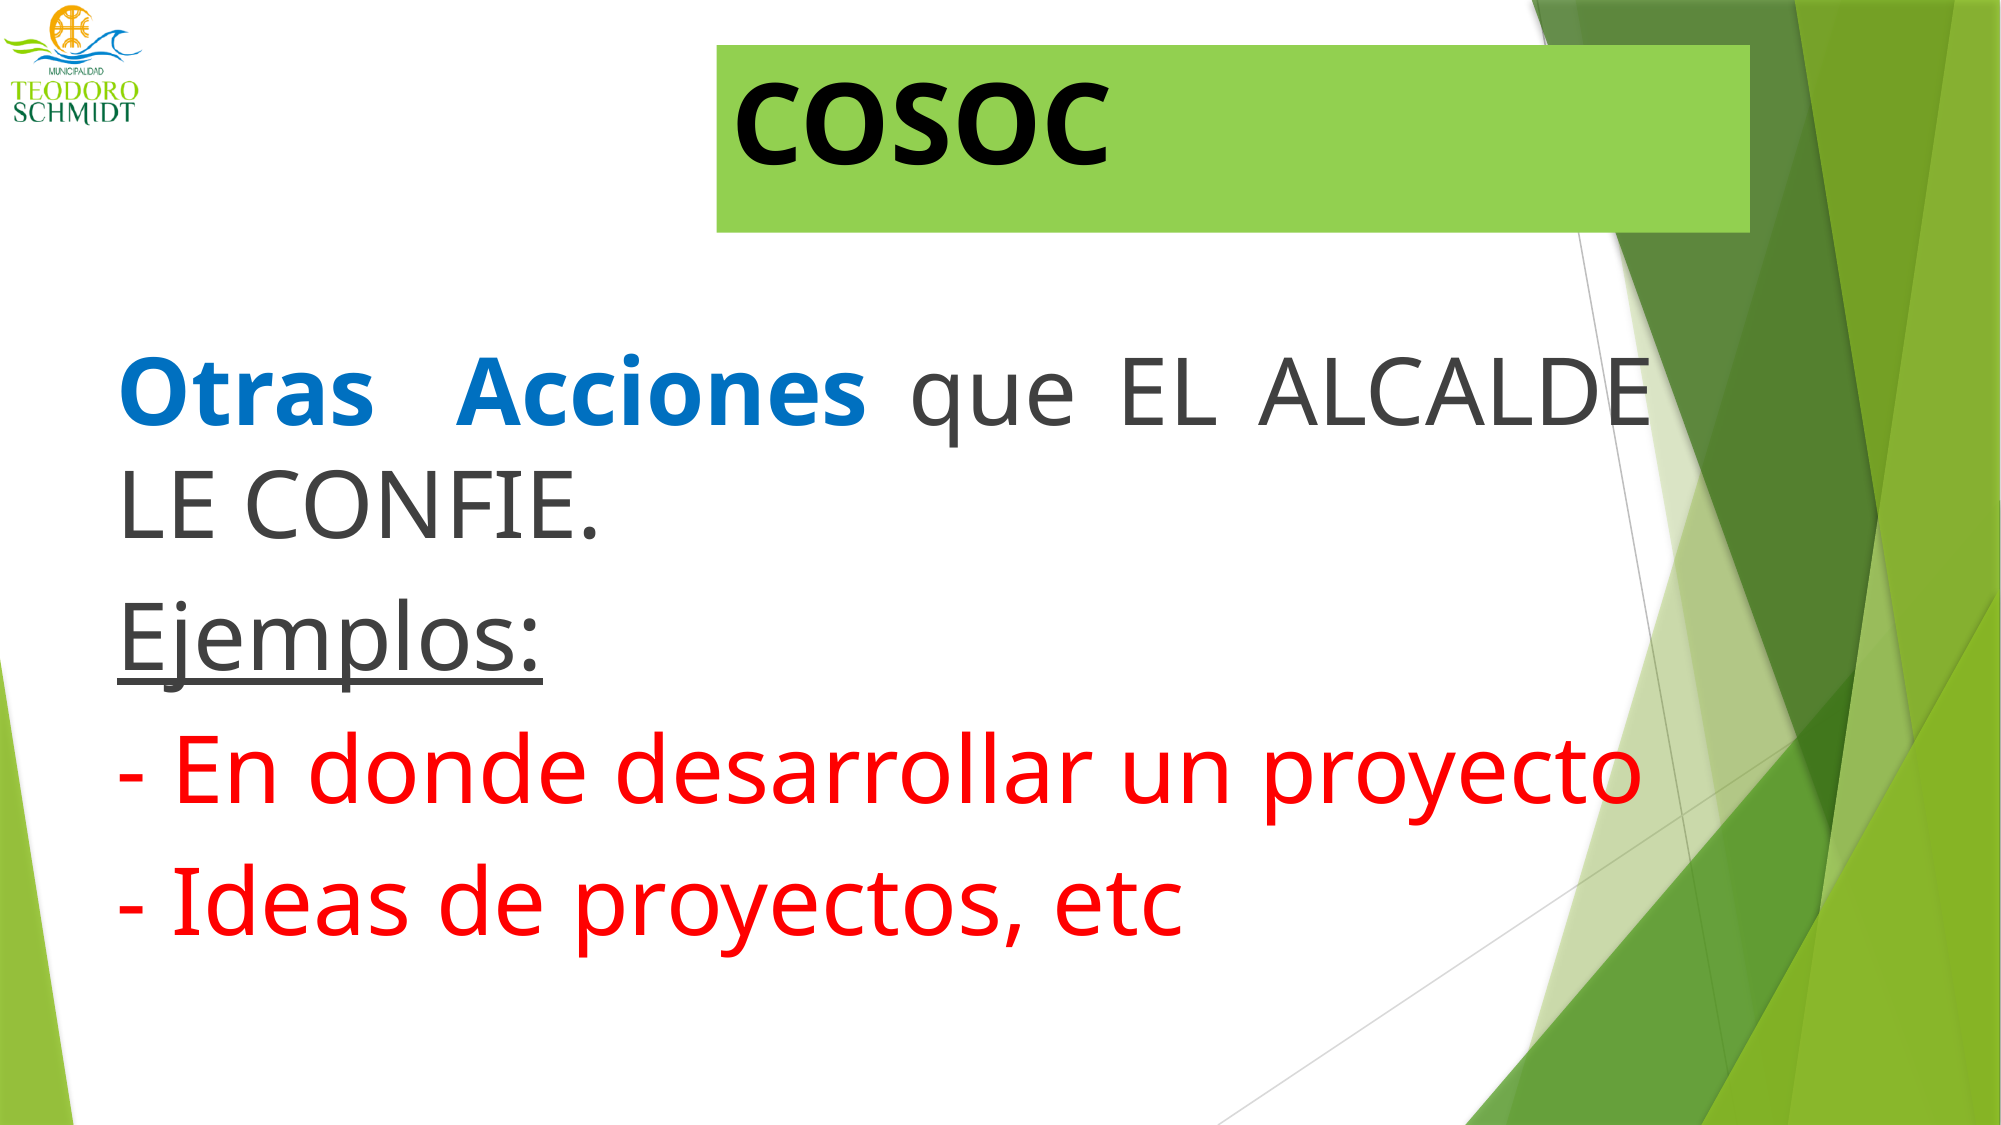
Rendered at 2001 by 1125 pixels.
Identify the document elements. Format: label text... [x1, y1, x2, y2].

picture [0, 0, 145, 128]
list Otras Acciones que EL ALCALDE LE CONFIE. Ejemplos: - En donde desarrollar un proyecto - Ideas de proyectos, etc [101, 262, 1671, 1047]
title COSOC [716, 45, 1750, 233]
